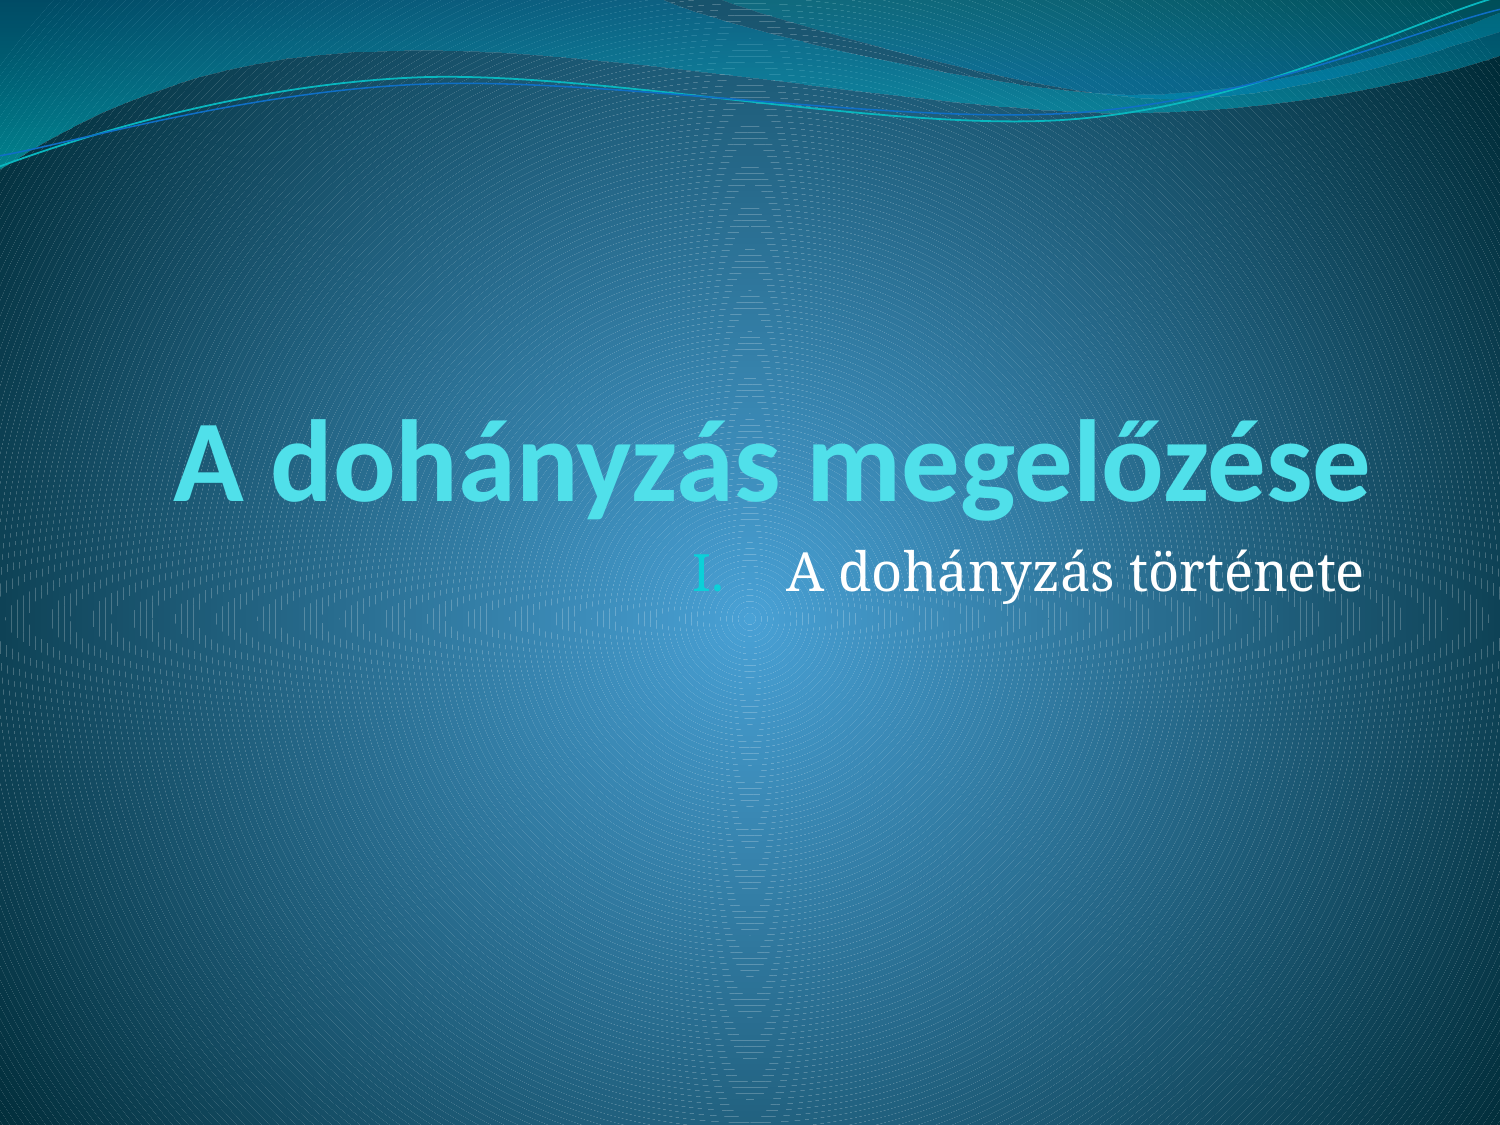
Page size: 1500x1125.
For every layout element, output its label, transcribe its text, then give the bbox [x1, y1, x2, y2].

subtitle A dohányzás története [87, 529, 1376, 818]
title A dohányzás megelőzése [87, 224, 1376, 525]
